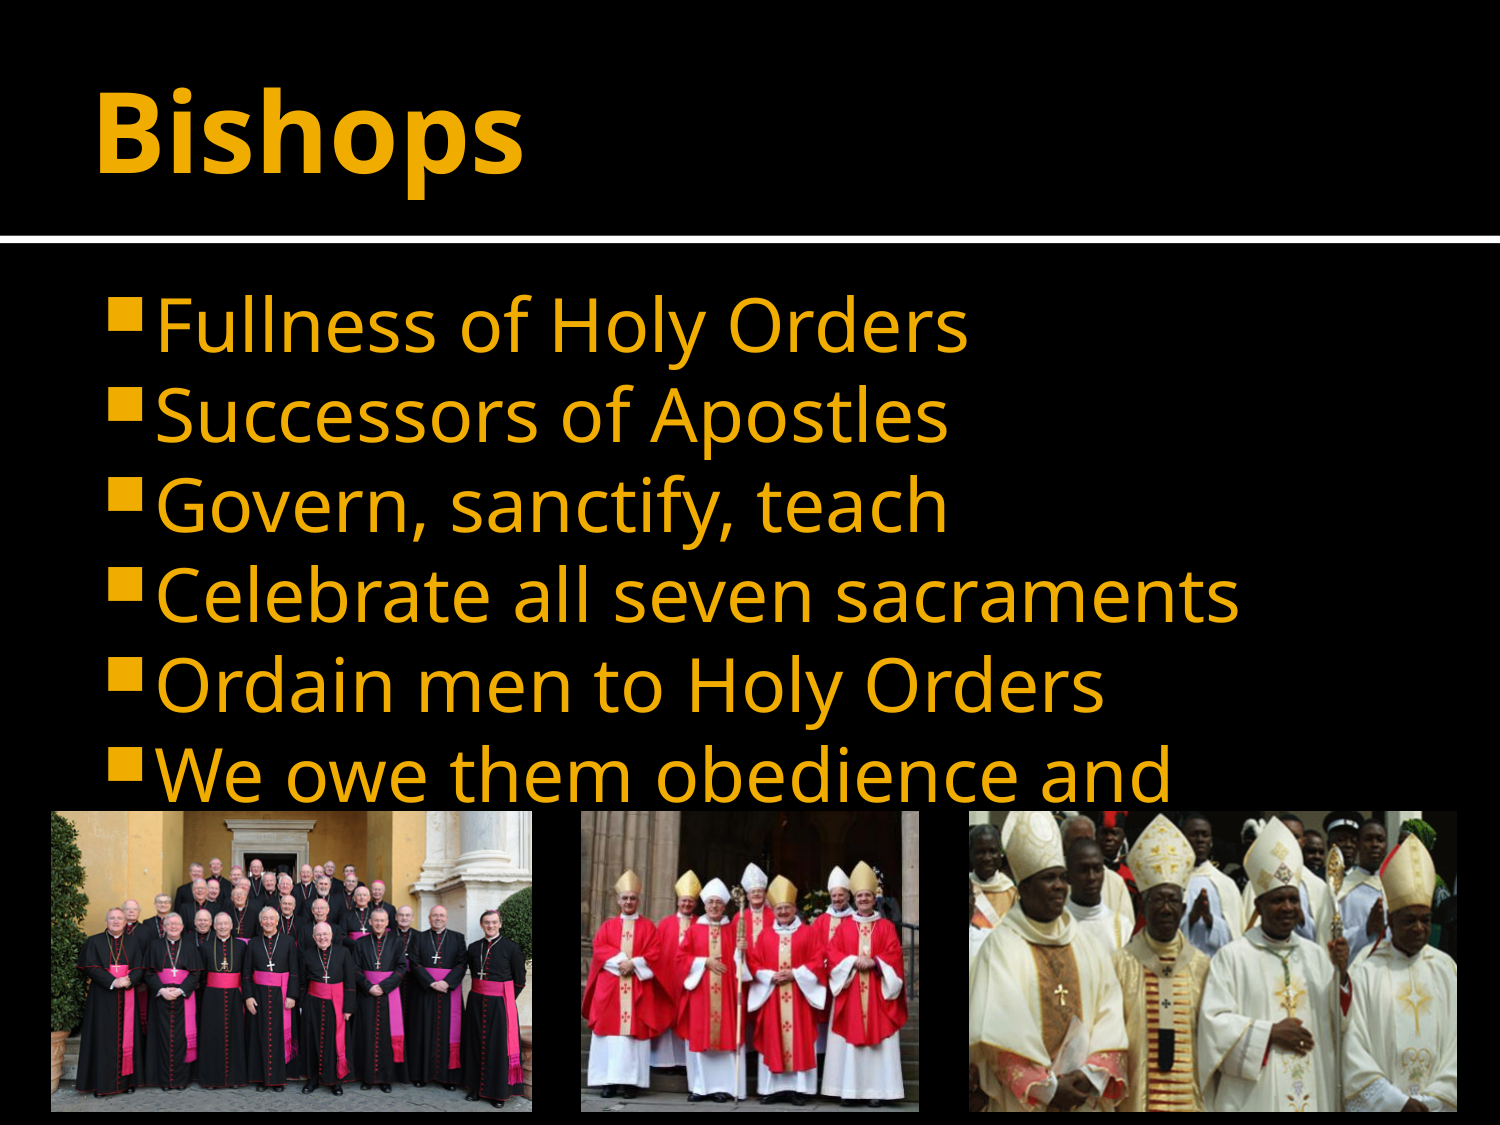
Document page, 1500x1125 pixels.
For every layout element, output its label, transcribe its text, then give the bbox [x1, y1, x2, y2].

list Fullness of Holy Orders Successors of Apostles Govern, sanctify, teach Celebrate all seven sacraments Ordain men to Holy Orders We owe them obedience and respect [73, 262, 1399, 963]
picture [51, 811, 532, 1112]
picture [969, 811, 1457, 1112]
title Bishops [75, 25, 1425, 231]
picture [581, 811, 919, 1112]
